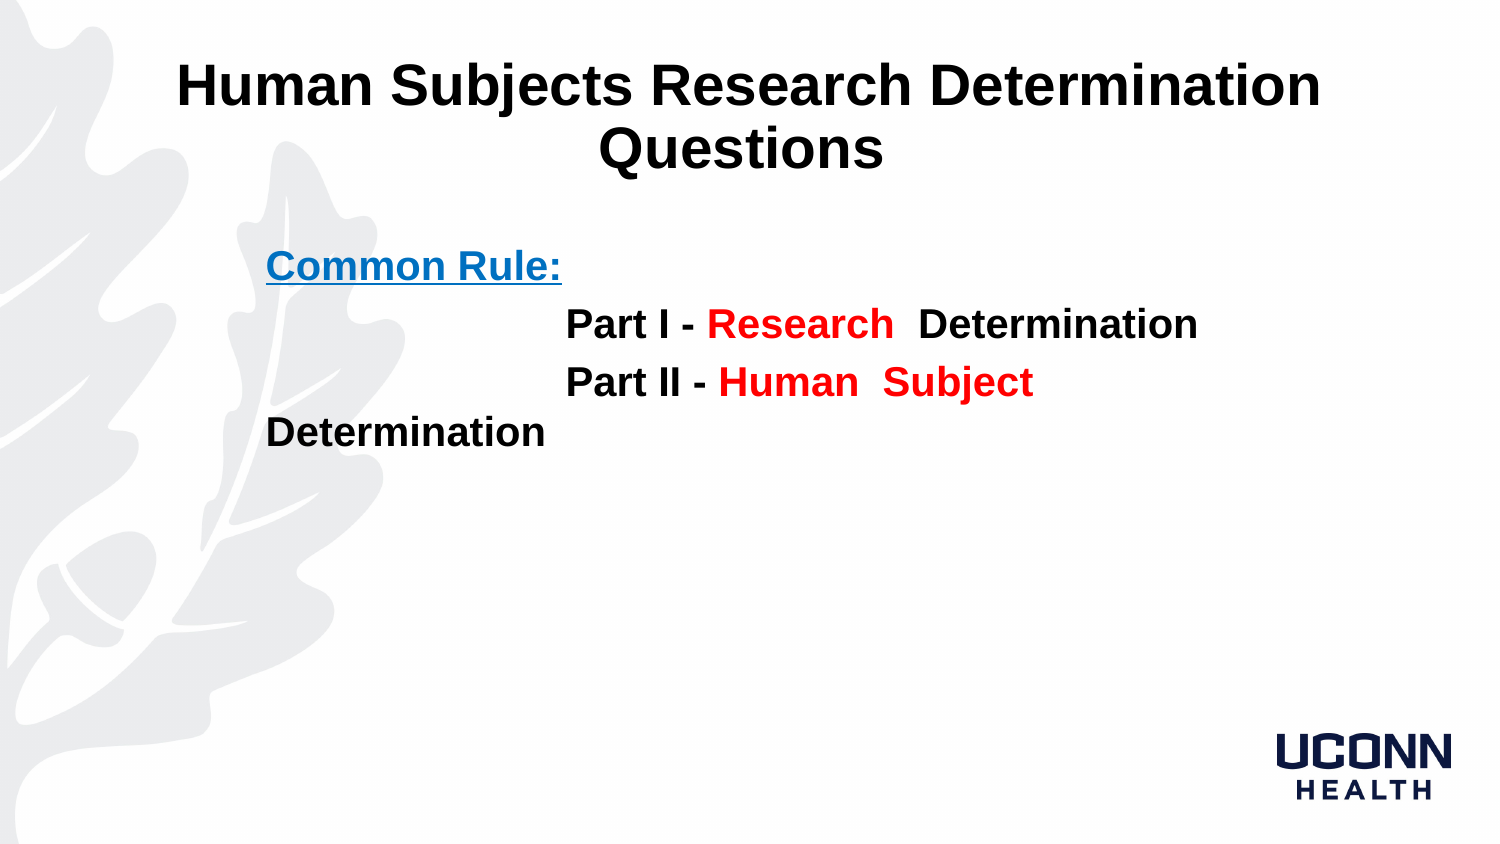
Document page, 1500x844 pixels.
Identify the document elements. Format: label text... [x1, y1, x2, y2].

title Human Subjects Research Determination Questions [75, 47, 1425, 192]
picture [0, 0, 1500, 844]
list Common Rule: Part I - Research Determination Part II - Human Subject Determination [175, 172, 1325, 693]
